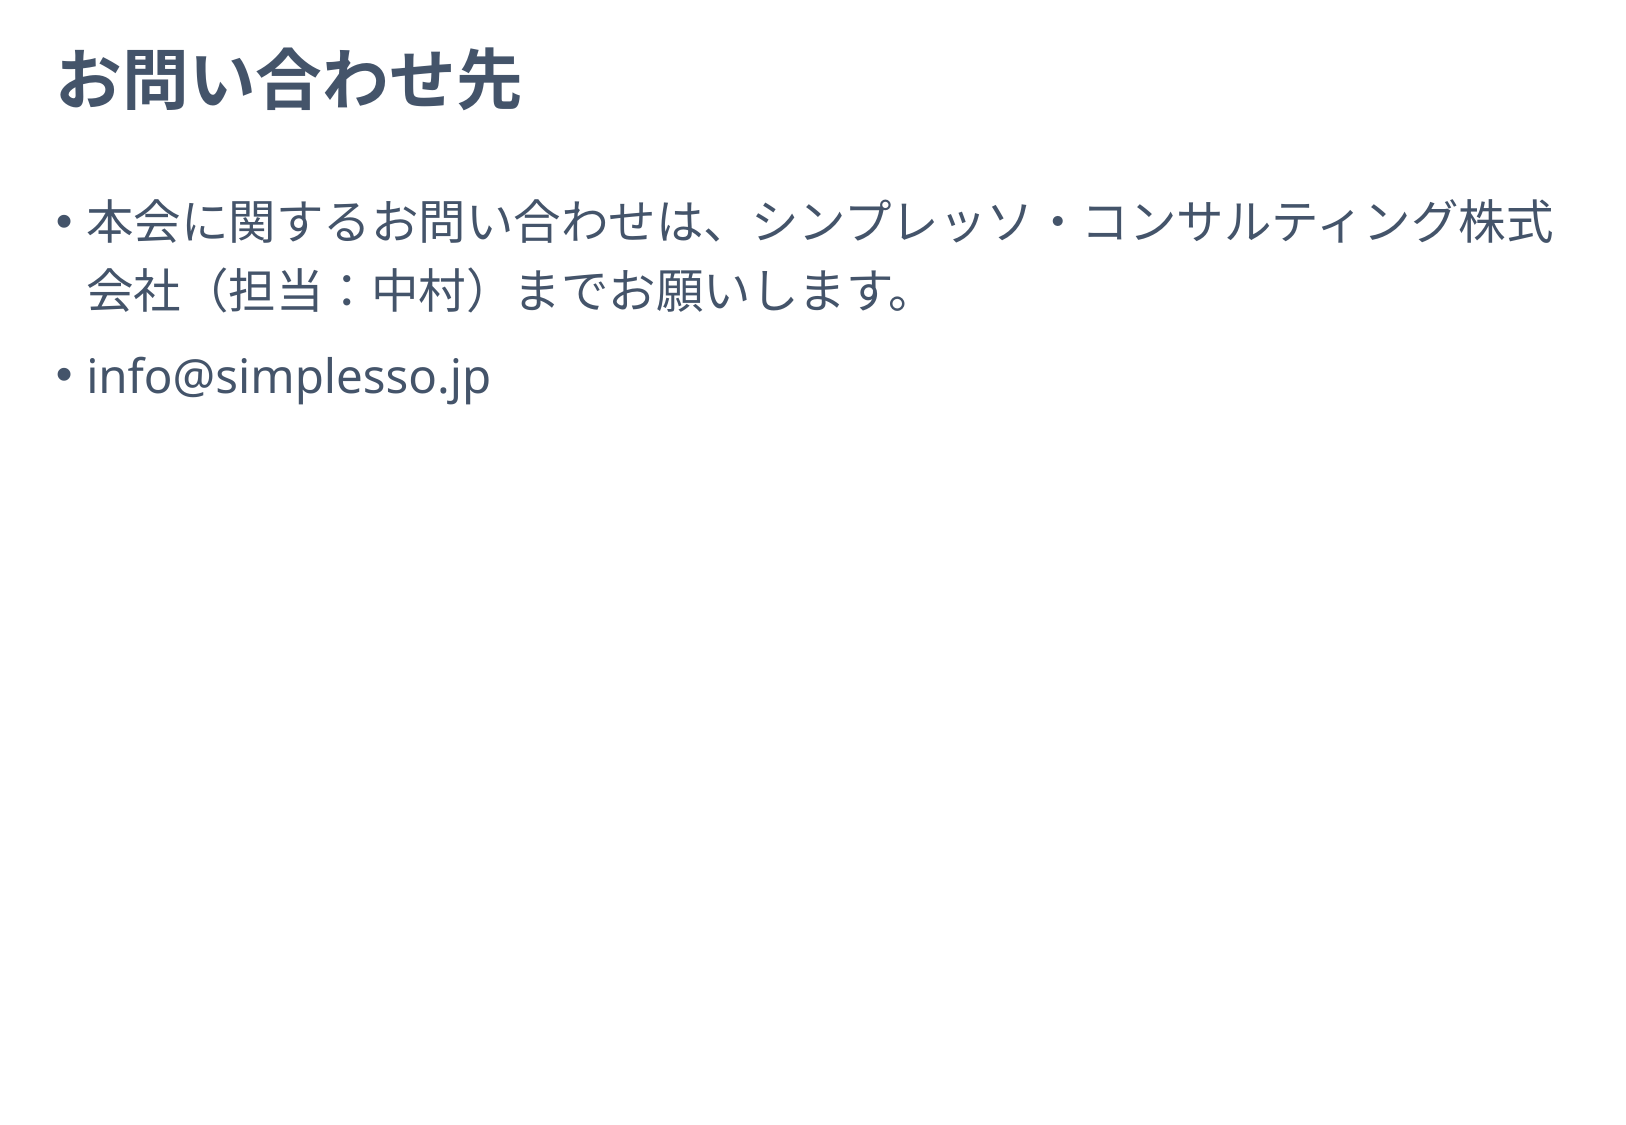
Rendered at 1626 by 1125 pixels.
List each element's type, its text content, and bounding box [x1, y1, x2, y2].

list 本会に関するお問い合わせは、シンプレッソ・コンサルティング株式会社（担当：中村）までお願いします。 info@simplesso.jp [40, 173, 1585, 1024]
title お問い合わせ先 [40, 29, 1585, 138]
